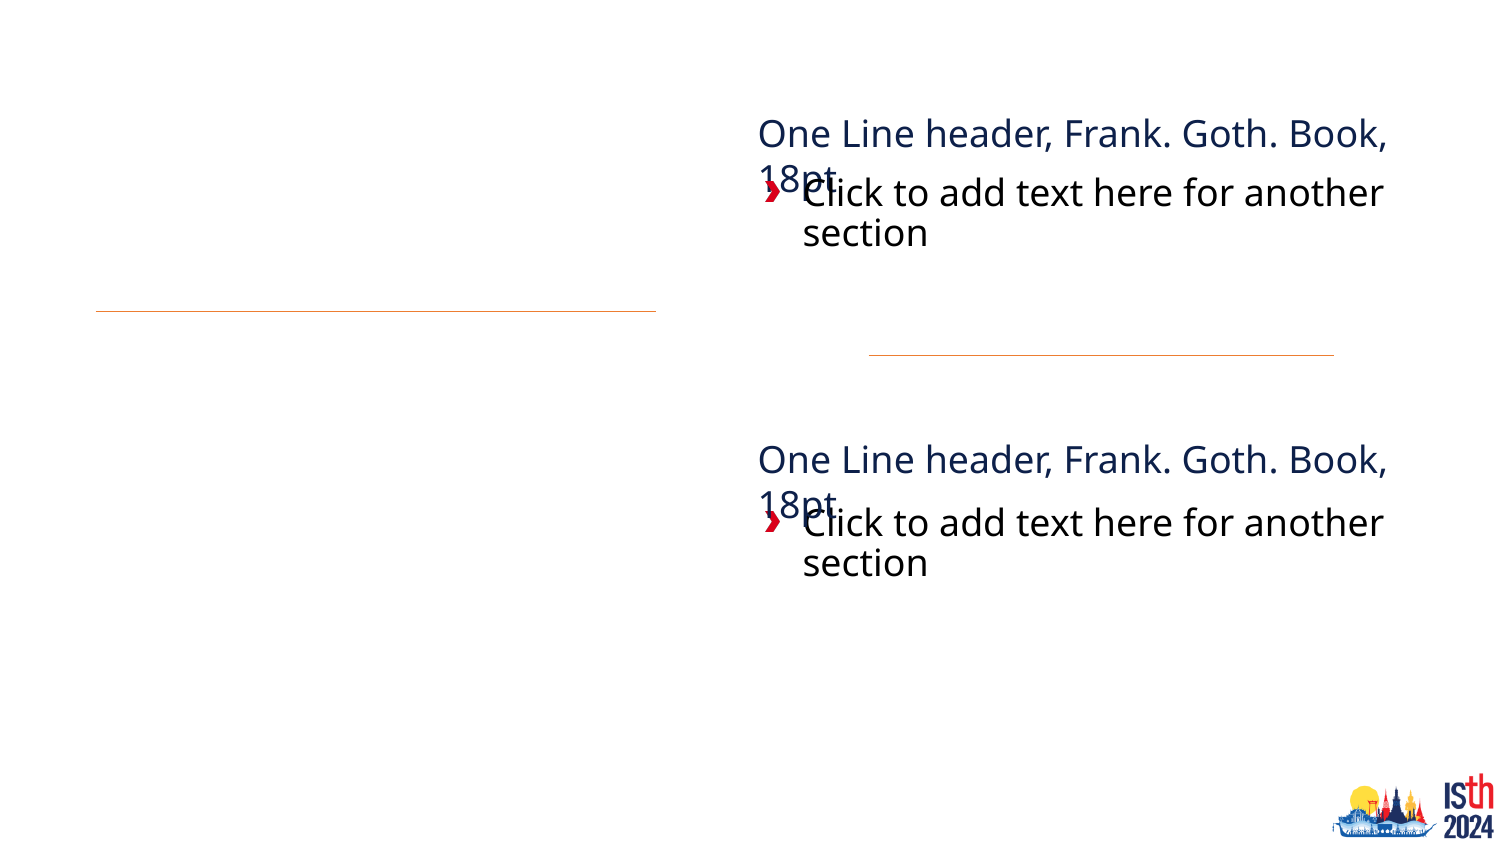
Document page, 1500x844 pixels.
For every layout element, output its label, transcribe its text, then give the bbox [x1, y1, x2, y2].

text_box Click to add text here for another section [750, 166, 1420, 405]
picture [1328, 769, 1500, 843]
text_box One Line header, Frank. Goth. Book, 18pt [750, 102, 1452, 208]
text_box Click to add text here for another section [750, 534, 1420, 734]
text_box One Line header, Frank. Goth. Book, 18pt [750, 428, 1452, 534]
picture [765, 181, 780, 202]
